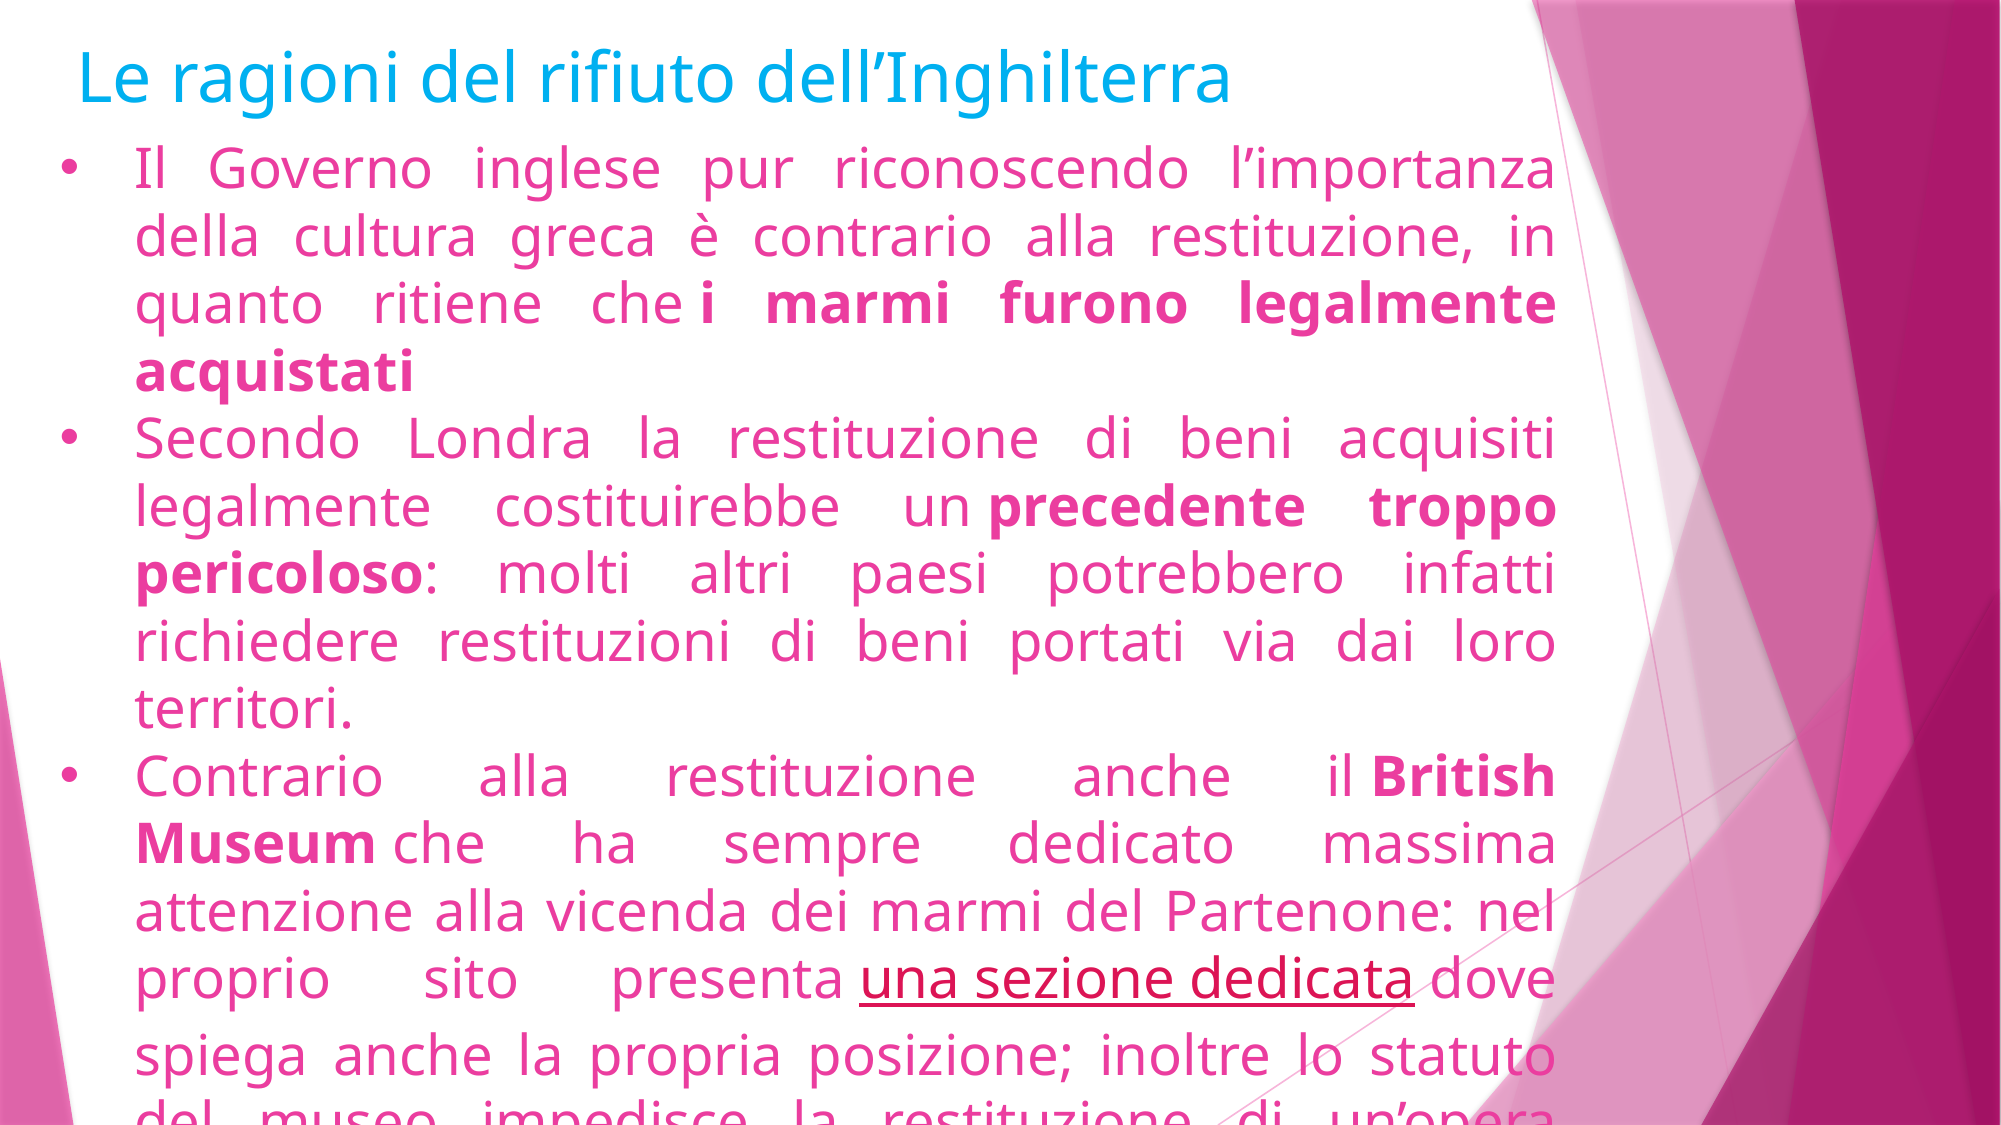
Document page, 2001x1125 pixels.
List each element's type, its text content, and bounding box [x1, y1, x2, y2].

title Le ragioni del rifiuto dell’Inghilterra [61, 25, 1656, 125]
text_box Il Governo inglese pur riconoscendo l’importanza della cultura greca è contrario alla restituzione, in quanto ritiene che i marmi furono legalmente acquistati Secondo Londra la restituzione di beni acquisiti legalmente costituirebbe un precedente troppo pericoloso: molti altri paesi potrebbero infatti richiedere restituzioni di beni portati via dai loro territori. Contrario alla restituzione anche il British Museum che ha sempre dedicato massima attenzione alla vicenda dei marmi del Partenone: nel proprio sito presenta una sezione dedicata dove spiega anche la propria posizione; inoltre lo statuto del museo impedisce la restituzione di un’opera acquisita [44, 124, 1573, 1100]
